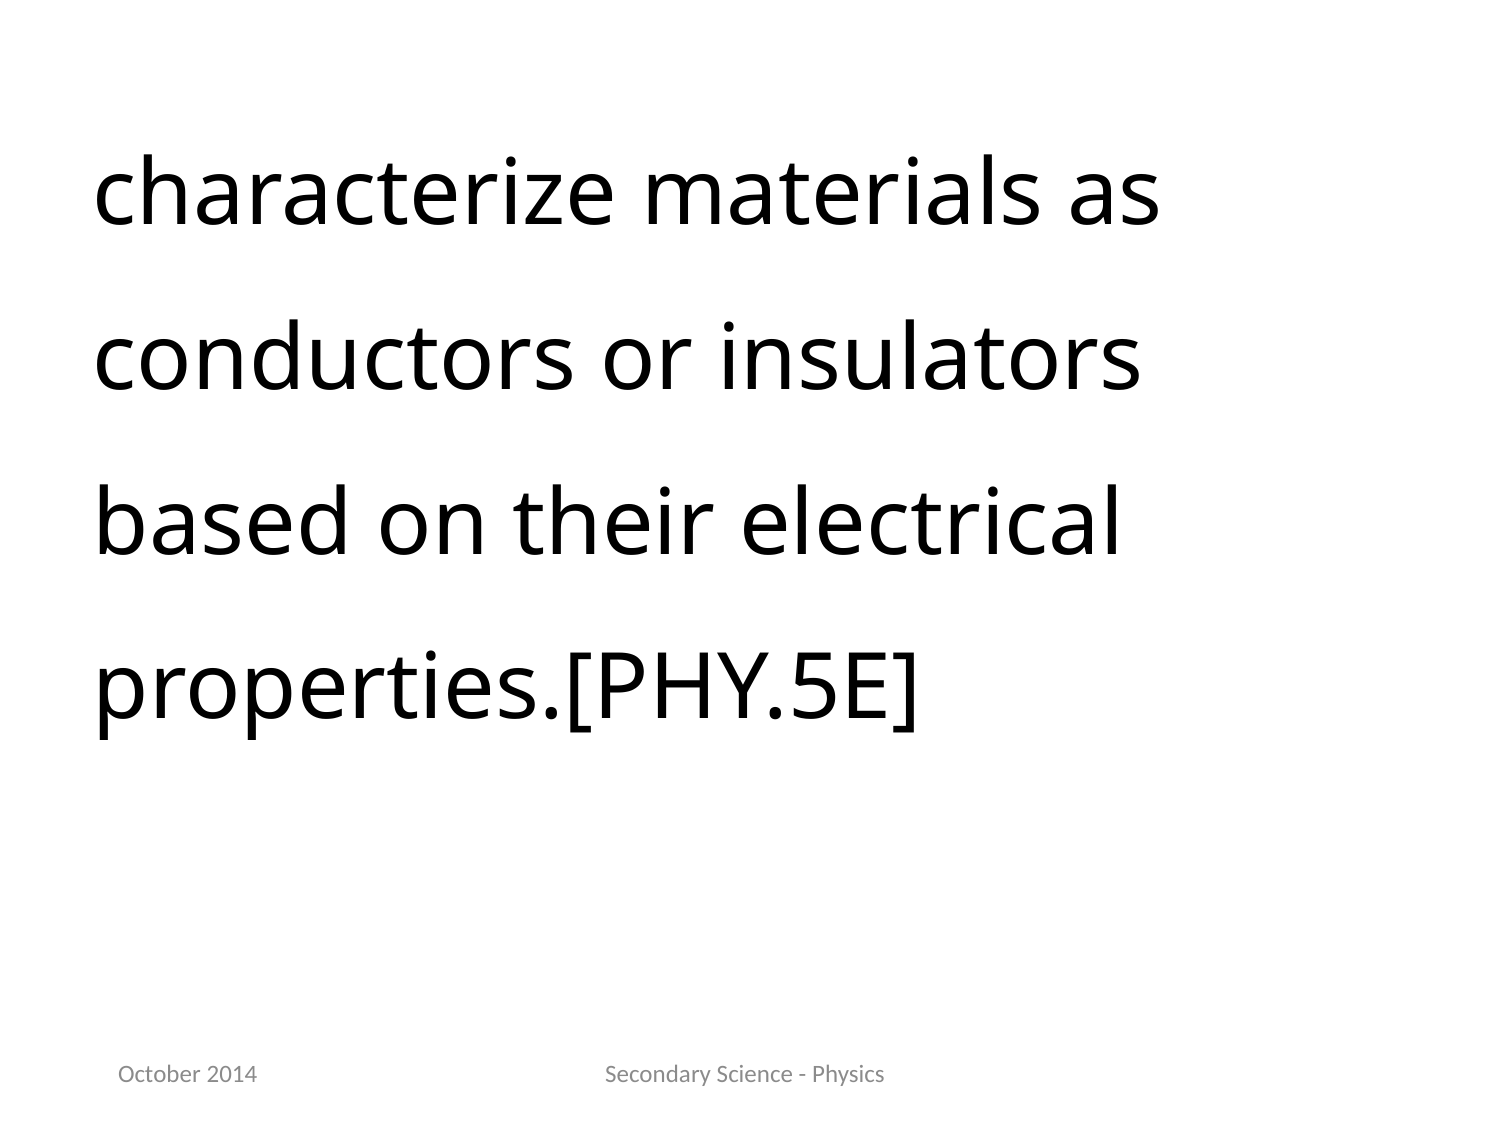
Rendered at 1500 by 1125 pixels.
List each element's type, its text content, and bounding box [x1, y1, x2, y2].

footer Secondary Science - Physics [492, 1042, 999, 1103]
subtitle characterize materials as conductors or insulators based on their electrical properties.[PHY.5E] [78, 70, 1429, 1014]
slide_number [103, 1042, 441, 1103]
